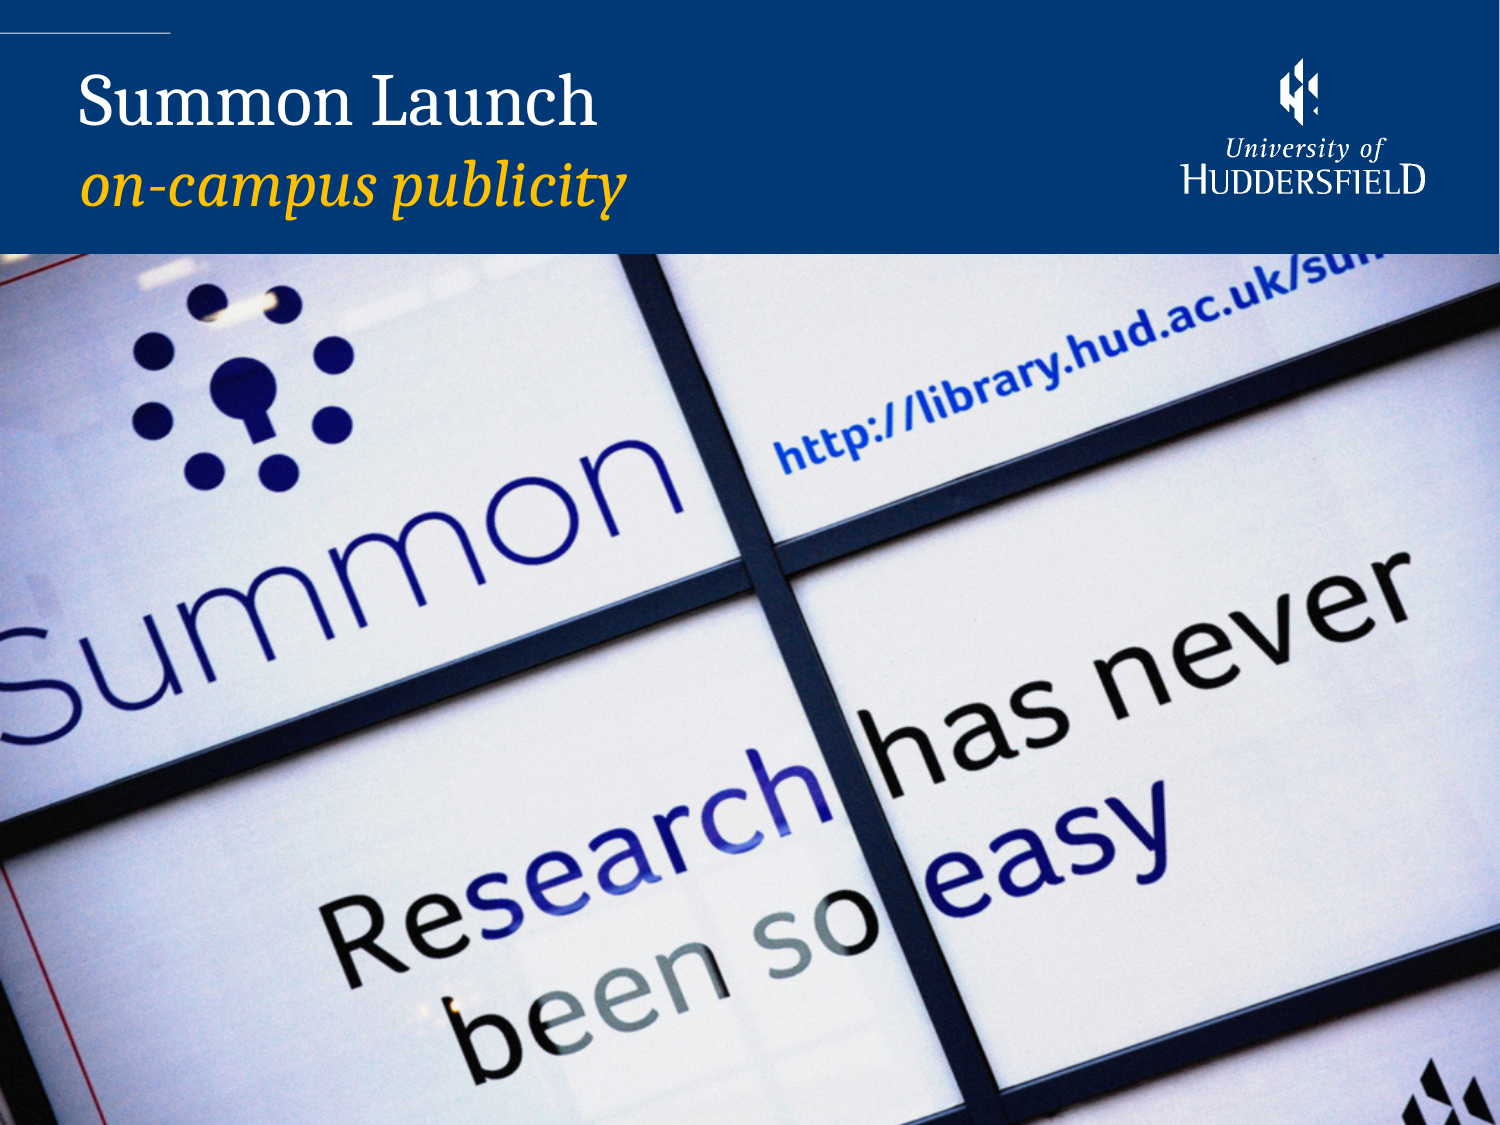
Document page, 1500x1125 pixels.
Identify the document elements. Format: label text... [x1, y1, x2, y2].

picture [0, 0, 1500, 1125]
text_box Summon Launch on-campus publicity [64, 42, 1415, 220]
